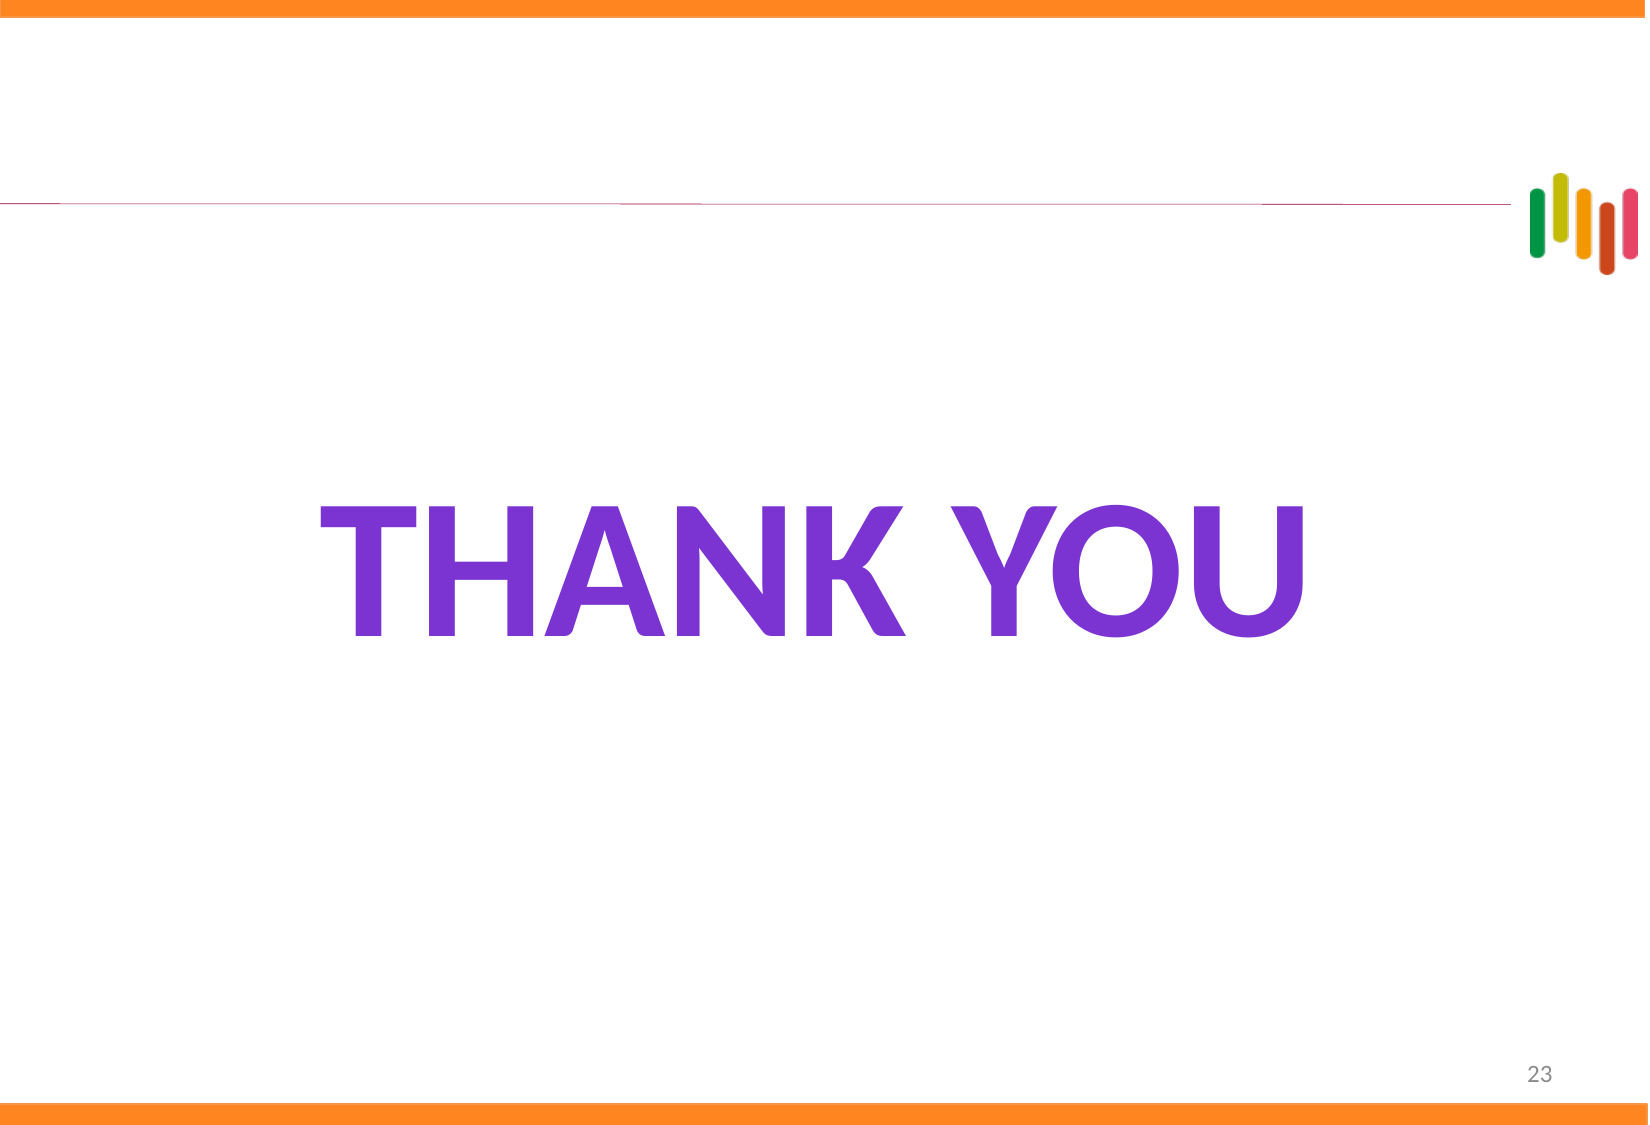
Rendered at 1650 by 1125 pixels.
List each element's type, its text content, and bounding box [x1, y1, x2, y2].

title Thank you [75, 462, 1560, 650]
slide_number 23 [1182, 1042, 1568, 1103]
picture [1530, 173, 1638, 275]
